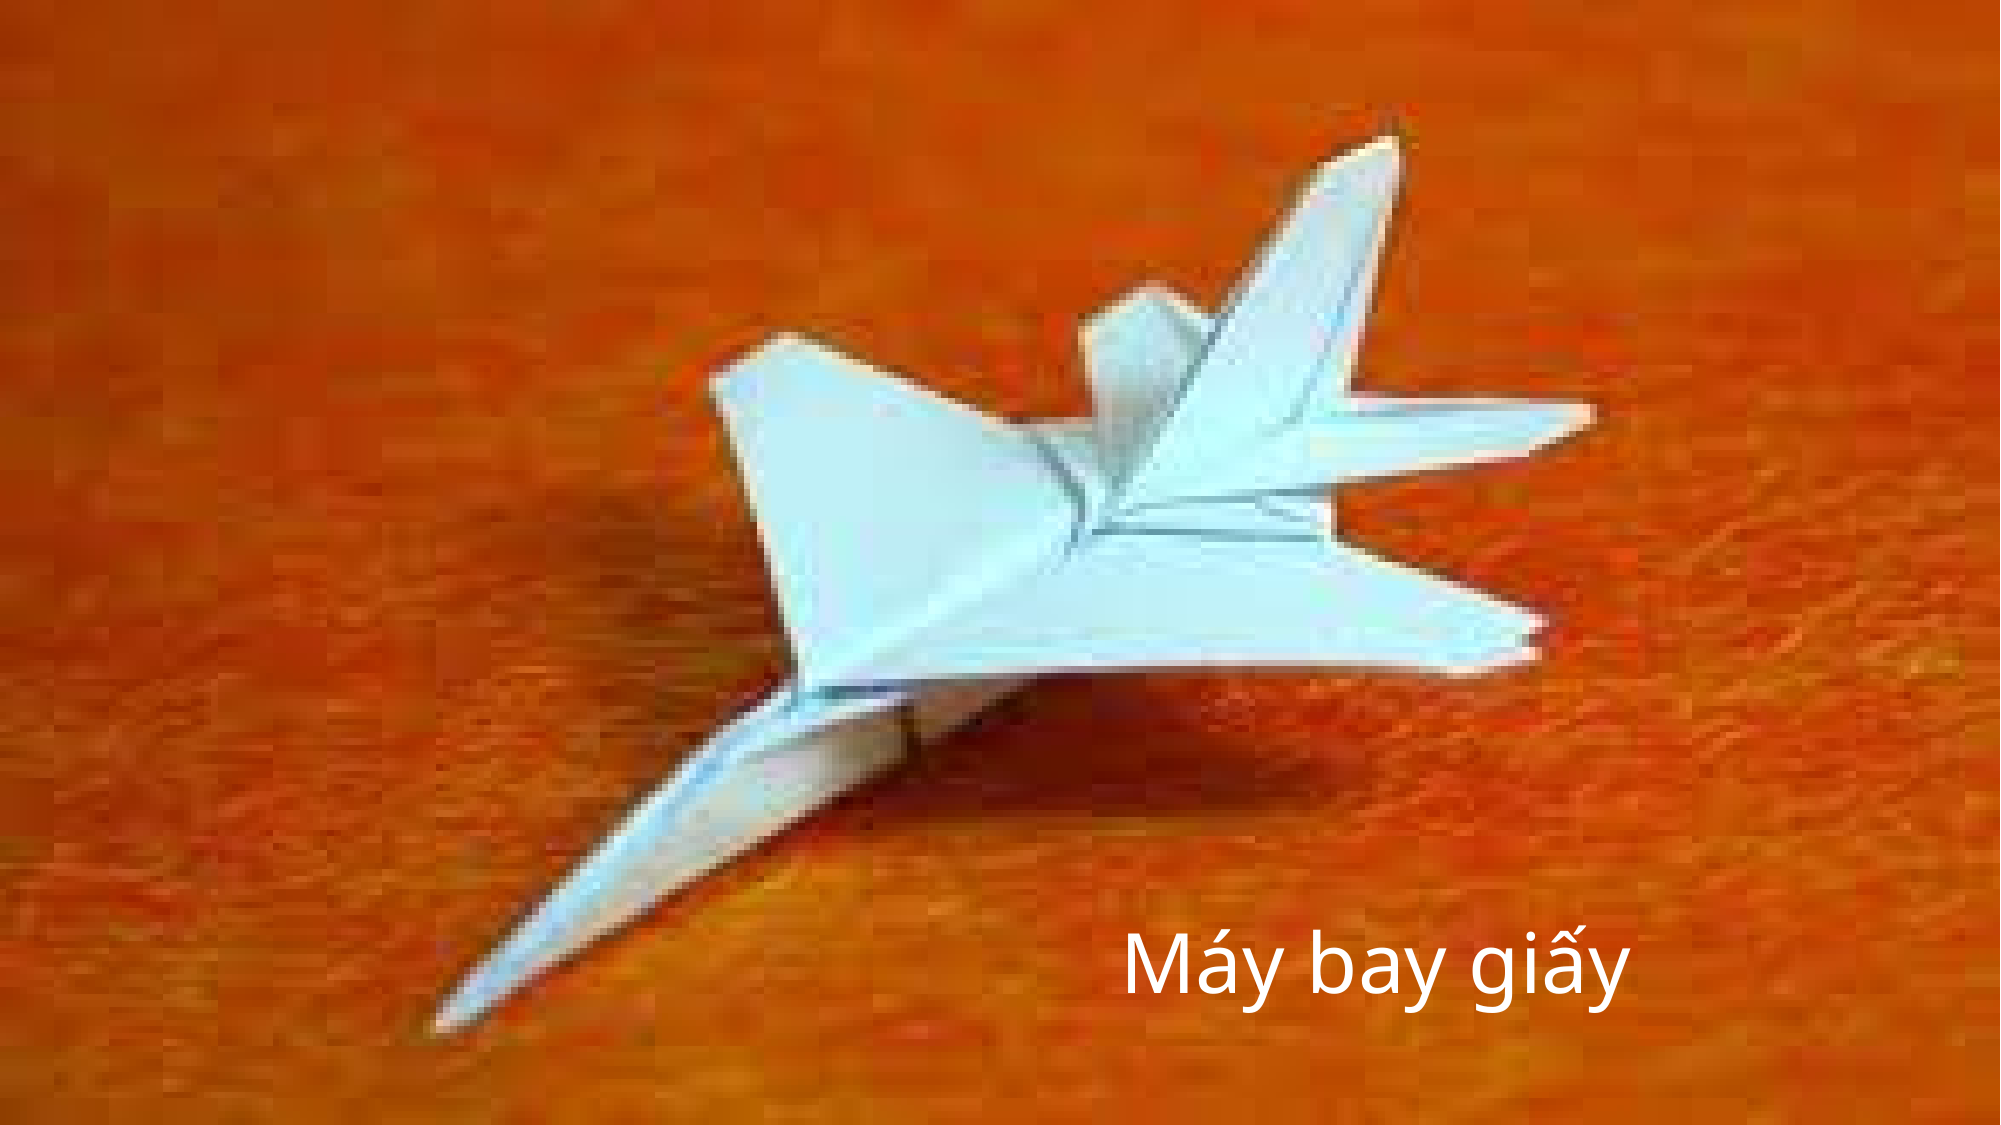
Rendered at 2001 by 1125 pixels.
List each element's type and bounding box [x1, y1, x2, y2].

list [0, 0, 2000, 1125]
